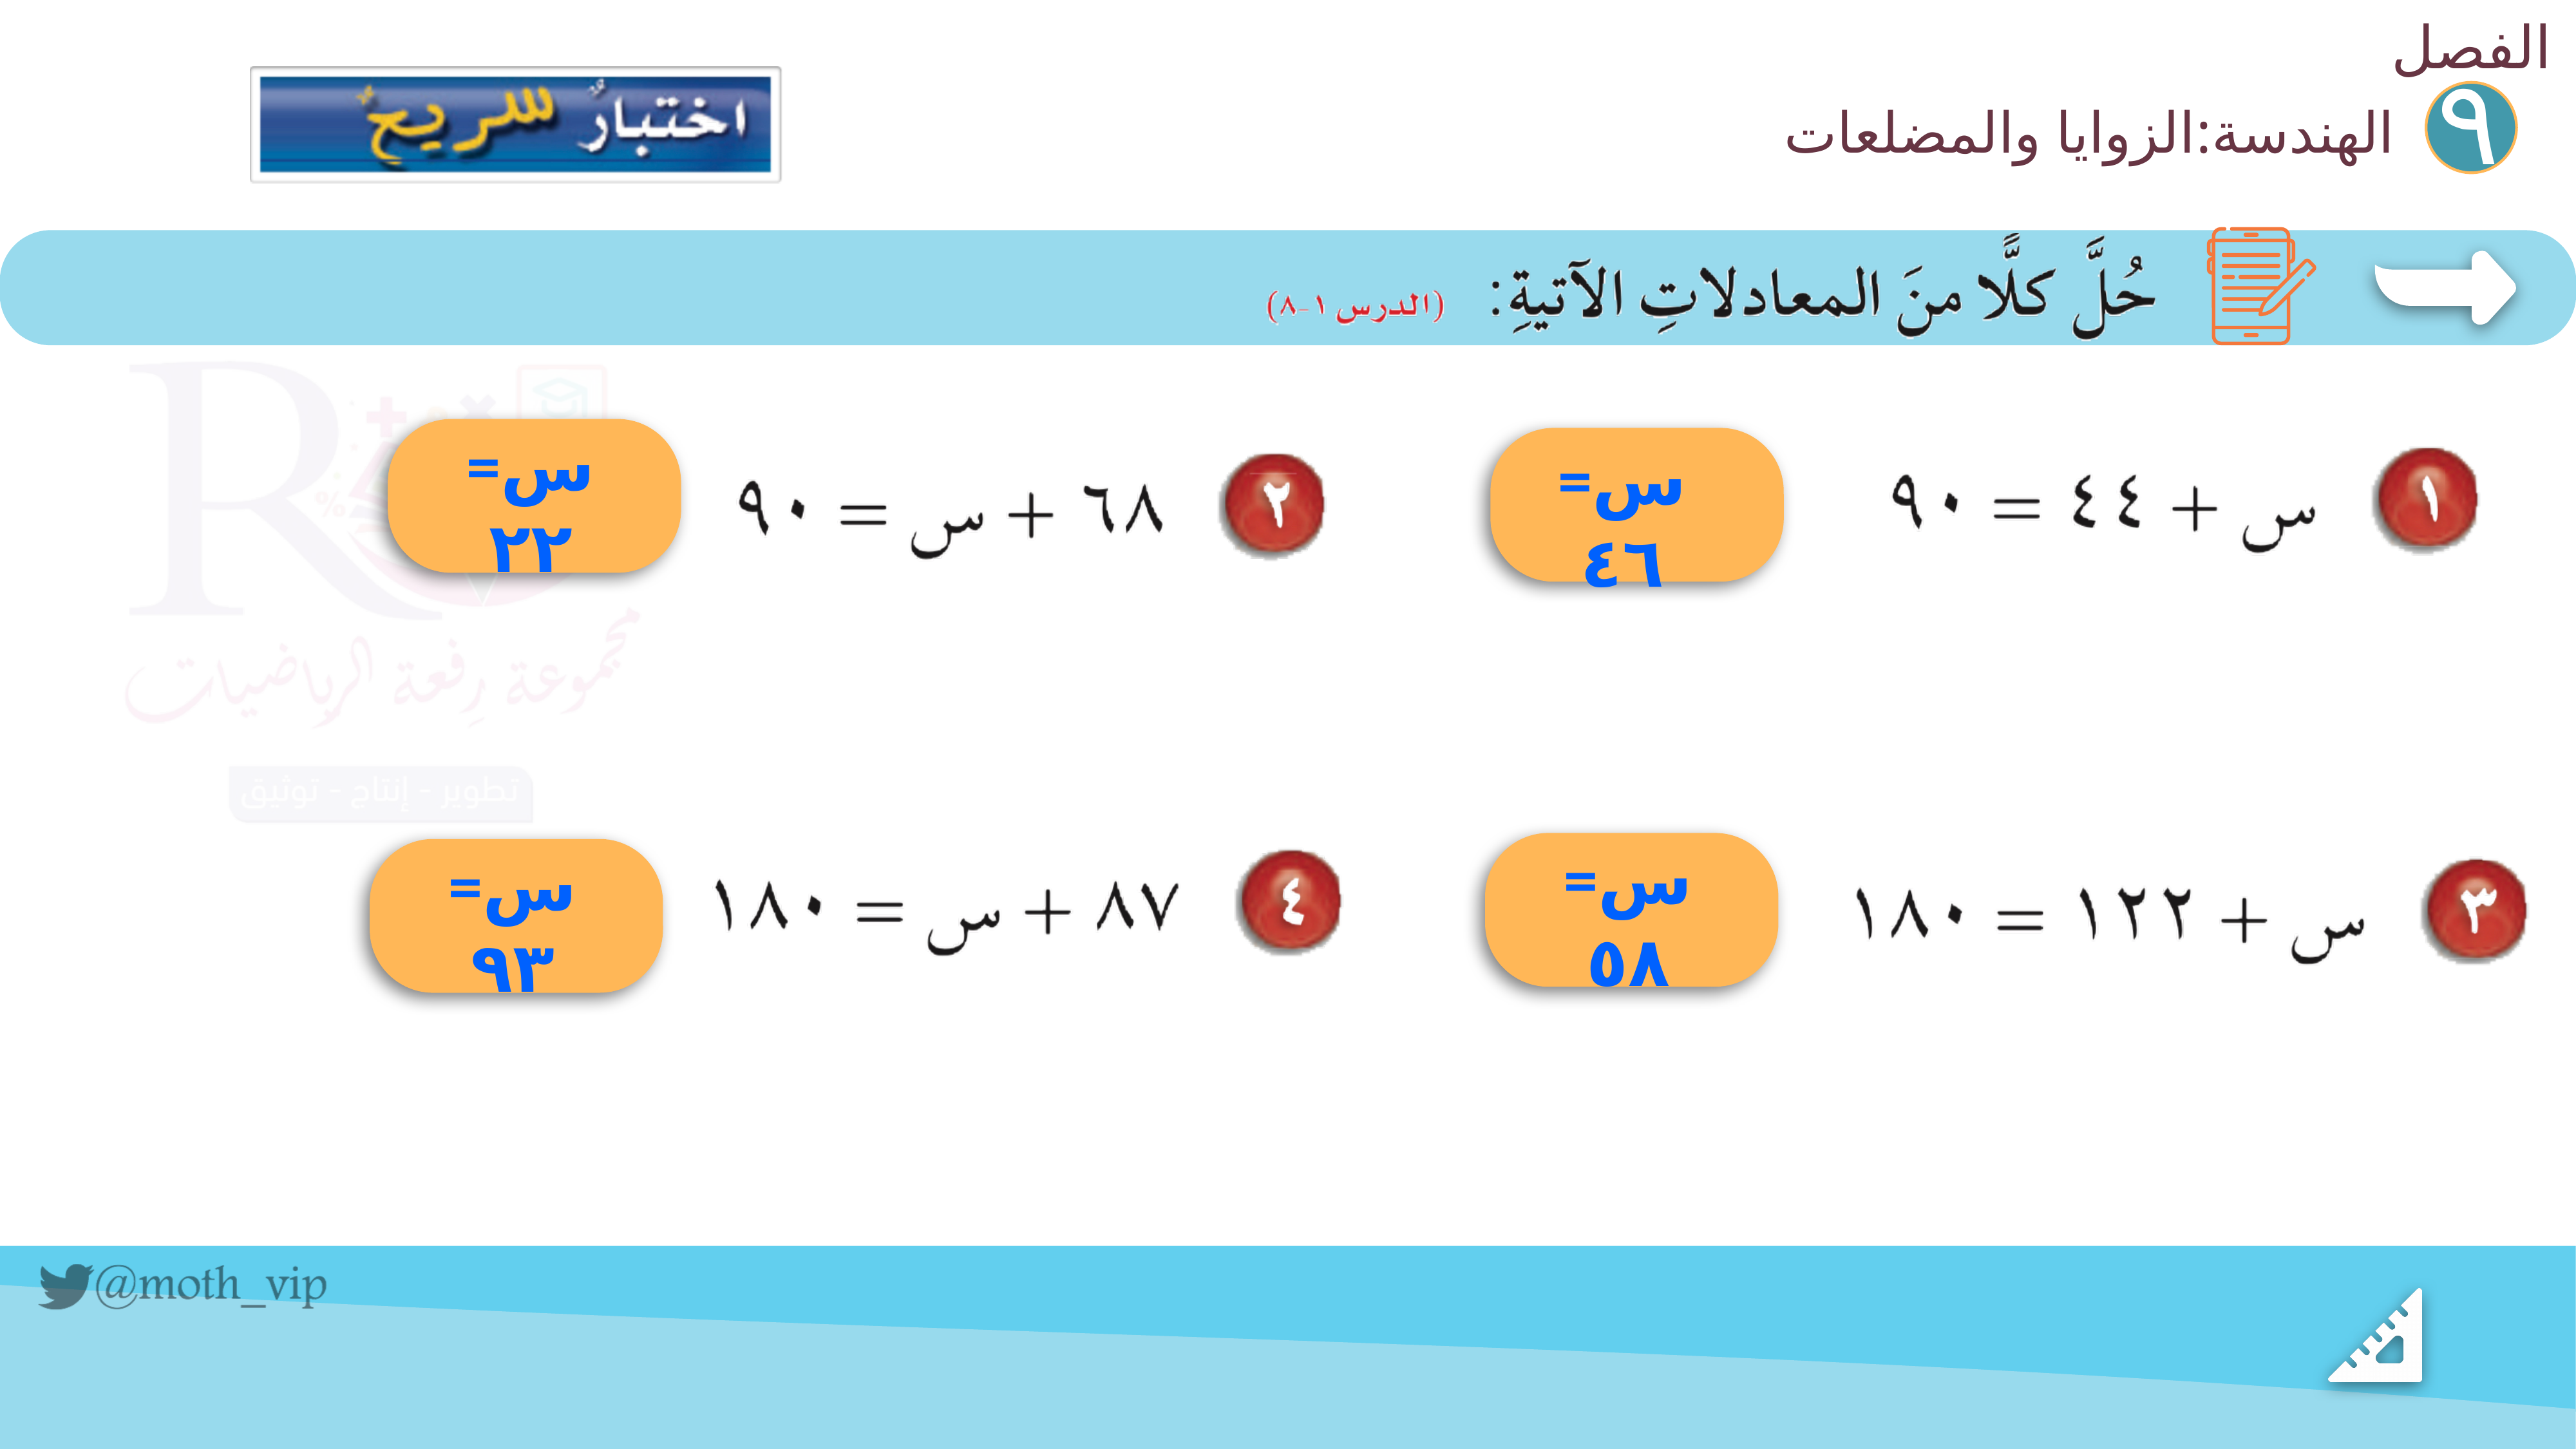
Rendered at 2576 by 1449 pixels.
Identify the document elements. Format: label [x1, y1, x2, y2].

picture [681, 445, 1372, 576]
picture [1839, 433, 2530, 564]
picture [2328, 1288, 2422, 1383]
text_box [369, 837, 663, 1010]
picture [1215, 232, 2185, 343]
text_box [1484, 831, 1779, 1004]
text_box [1700, 0, 2576, 225]
picture [663, 837, 1417, 976]
text_box [2374, 251, 2517, 325]
text_box [249, 66, 783, 184]
picture [1821, 855, 2548, 993]
text_box [387, 417, 681, 590]
text_box [2206, 238, 2316, 346]
text_box [1490, 428, 1785, 605]
